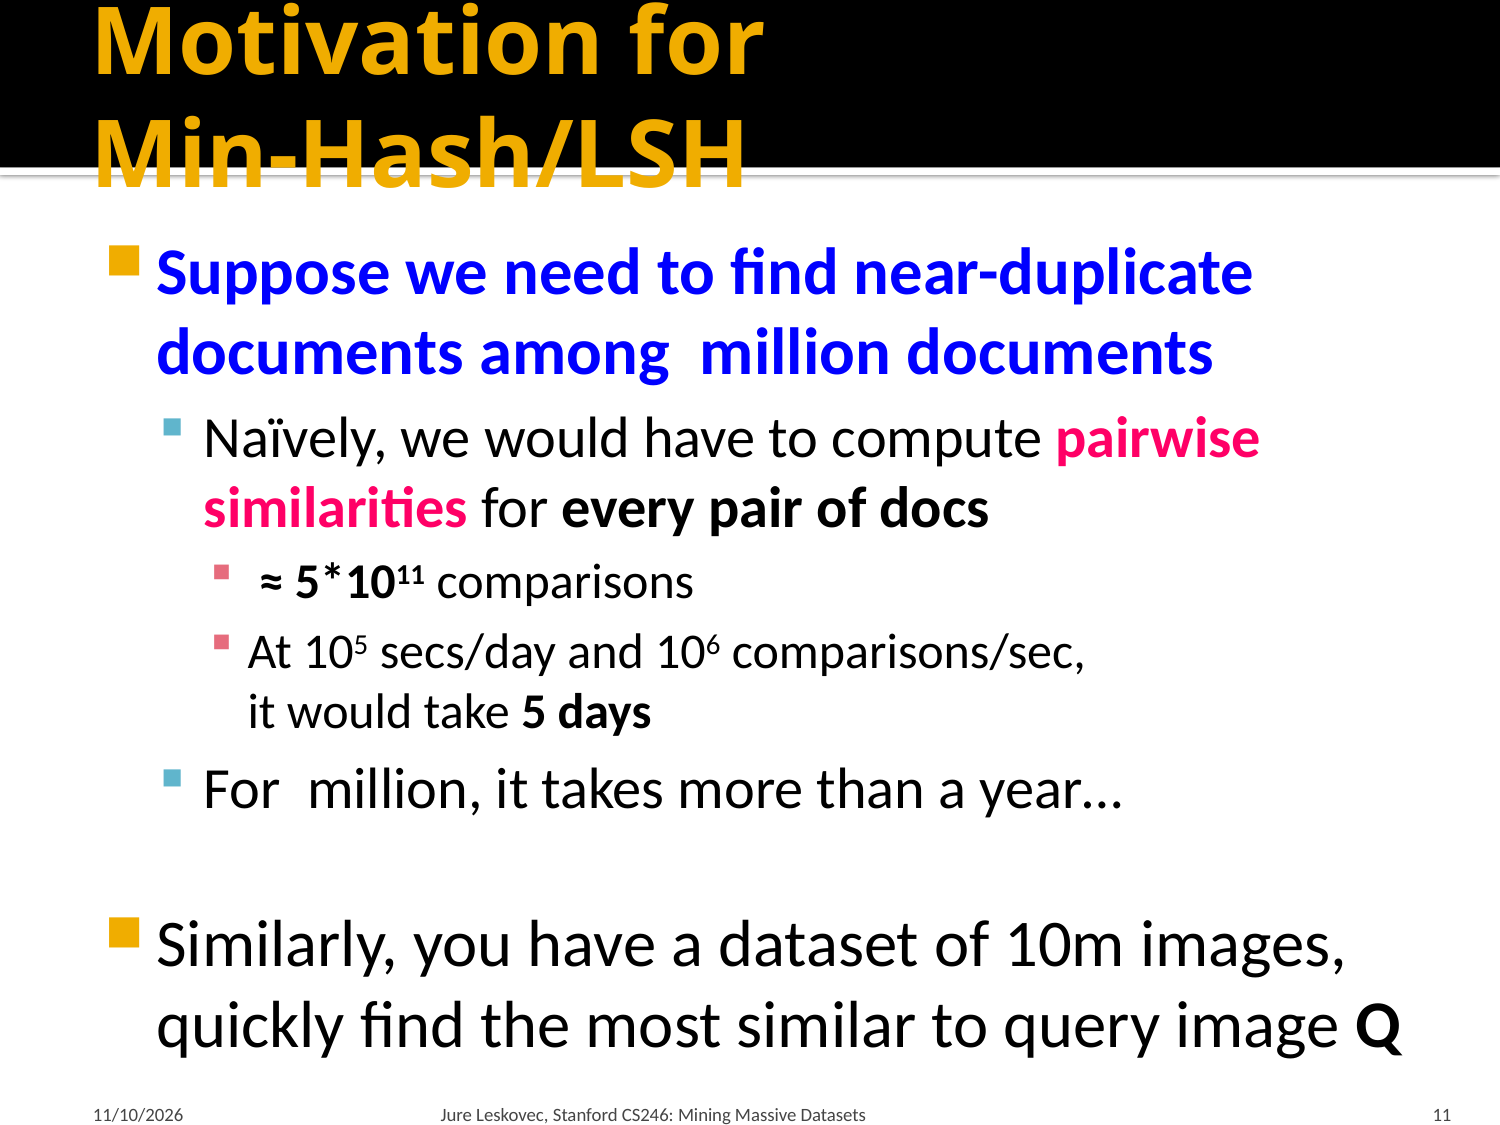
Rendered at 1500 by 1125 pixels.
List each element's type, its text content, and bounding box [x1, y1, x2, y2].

title Motivation for Min-Hash/LSH [75, 12, 1425, 175]
footer Jure Leskovec, Stanford CS246: Mining Massive Datasets [433, 1080, 1337, 1125]
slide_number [75, 1080, 425, 1125]
slide_number 11 [1345, 1080, 1467, 1125]
